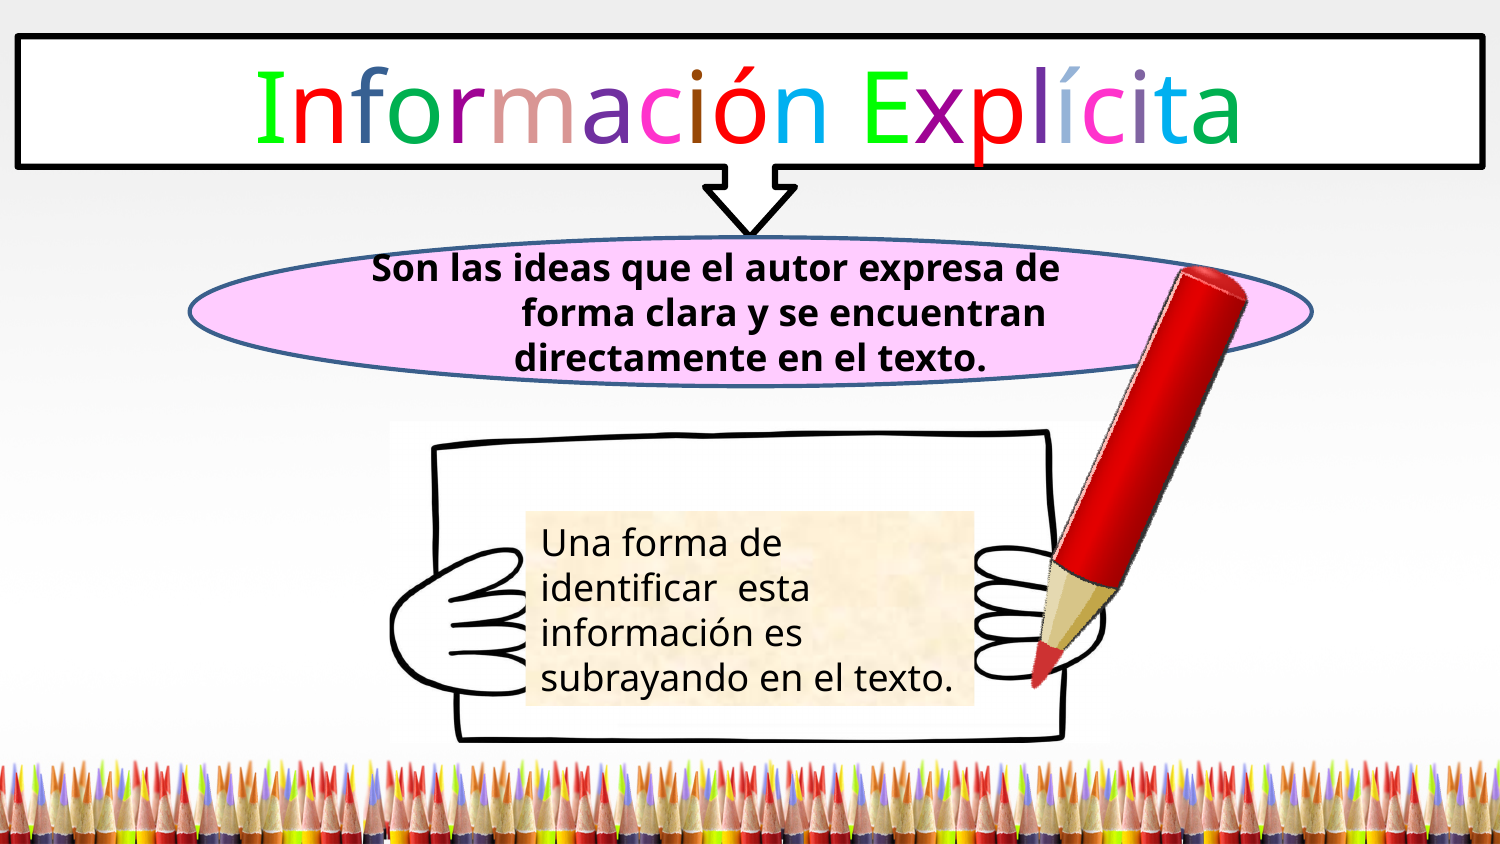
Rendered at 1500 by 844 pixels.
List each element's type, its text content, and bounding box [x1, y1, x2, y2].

picture [0, 0, 1500, 844]
text_box Son las ideas que el autor expresa de forma clara y se encuentran directamente en el texto. [187, 235, 834, 389]
text_box Información Explícita [17, 36, 1483, 235]
